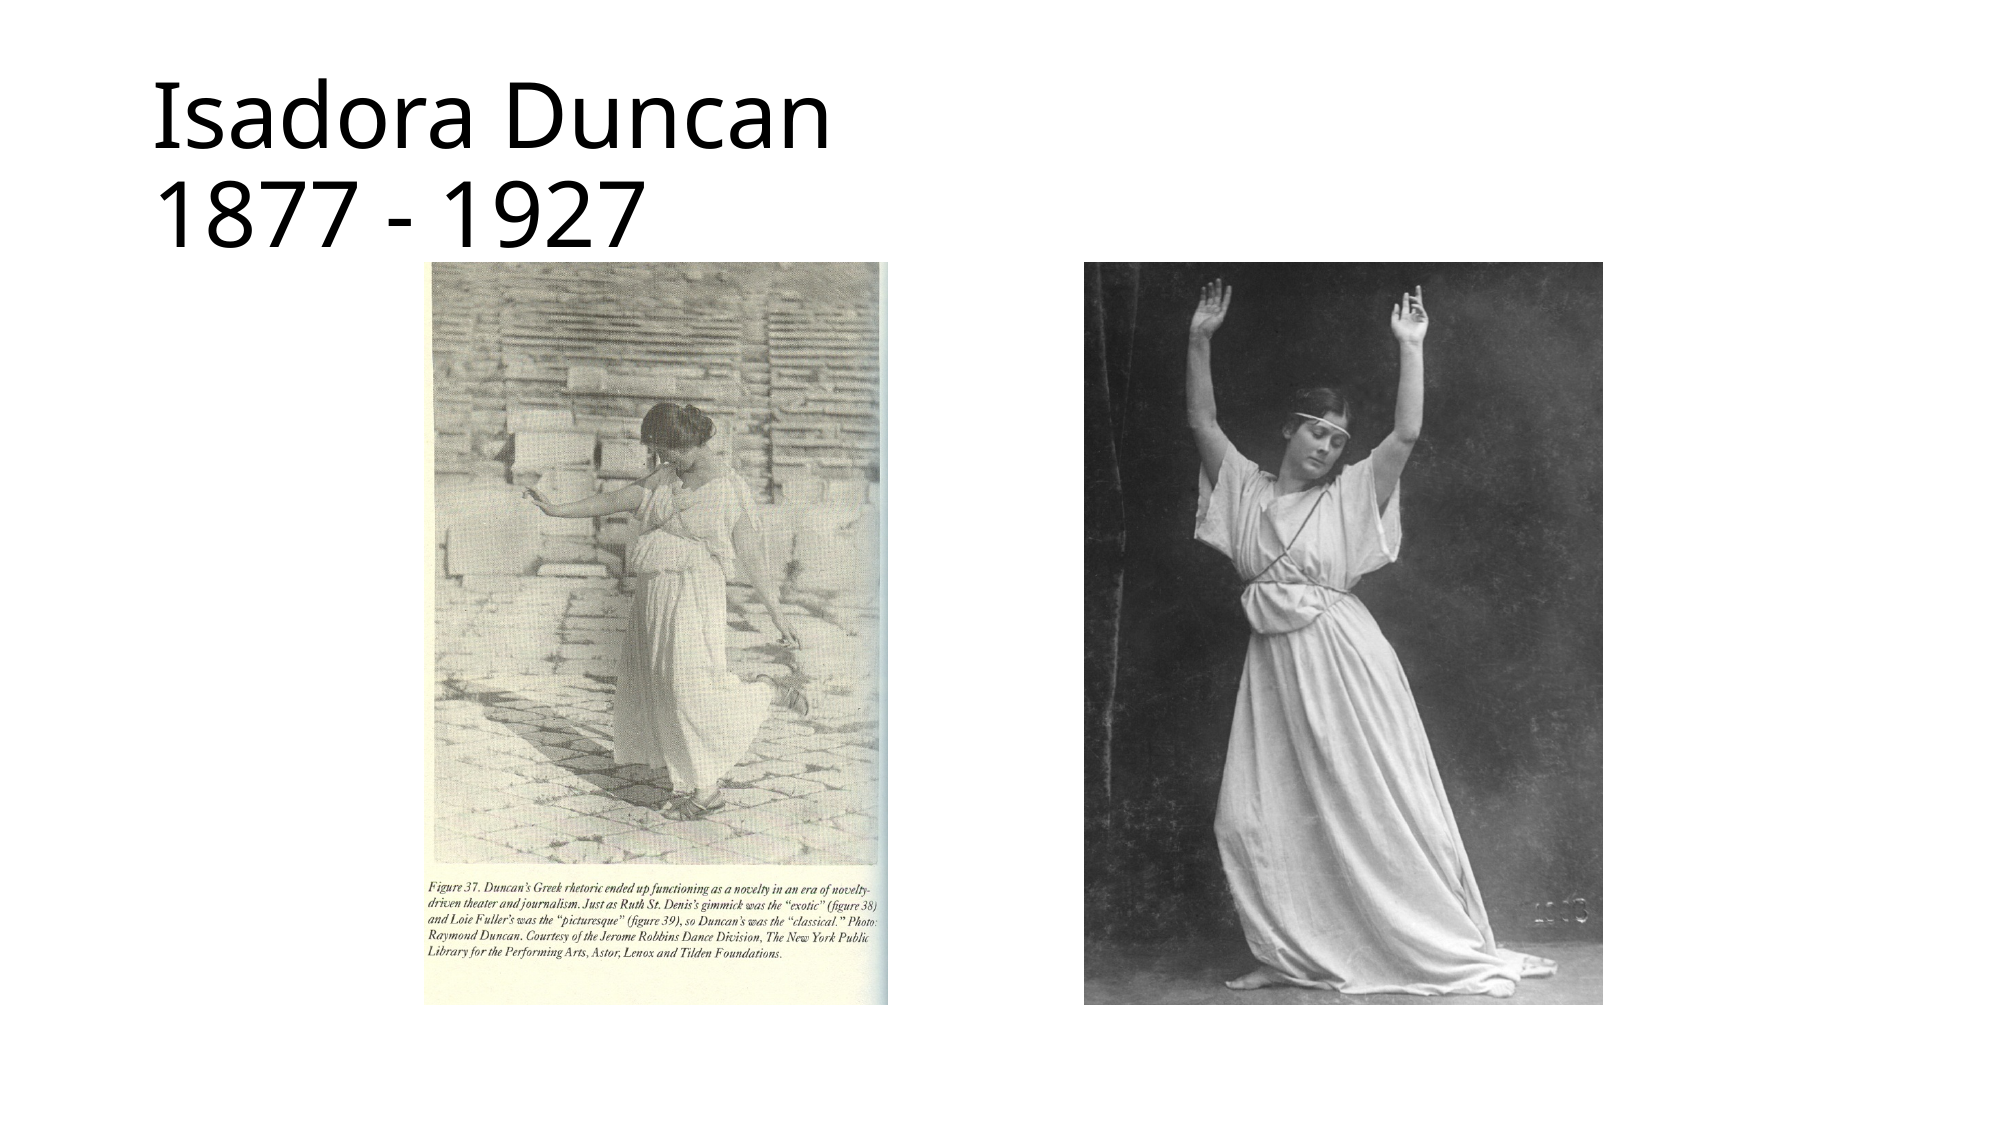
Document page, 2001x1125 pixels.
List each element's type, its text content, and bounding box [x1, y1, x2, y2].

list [424, 262, 888, 1005]
title Isadora Duncan 1877 - 1927 [137, 59, 1863, 278]
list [1084, 262, 1603, 1005]
